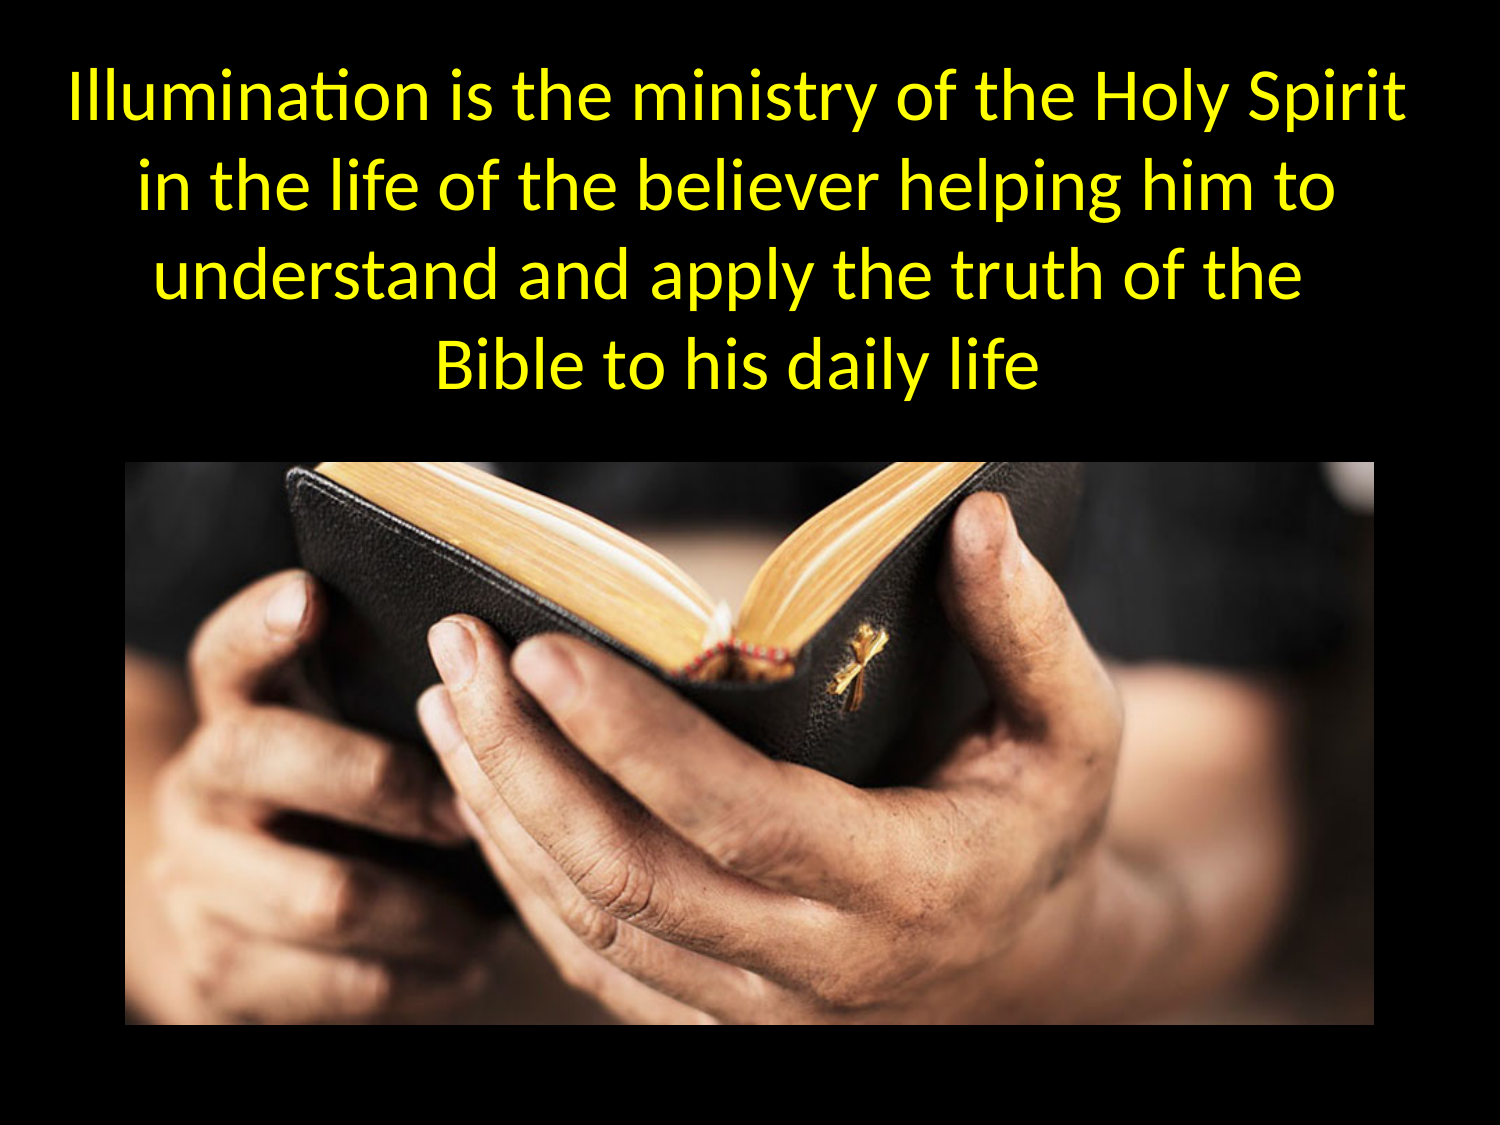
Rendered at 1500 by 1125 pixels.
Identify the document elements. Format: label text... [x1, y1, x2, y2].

picture [124, 462, 1374, 1026]
title Illumination is the ministry of the Holy Spirit in the life of the believer helping him to understand and apply the truth of the Bible to his daily life [50, 149, 1425, 300]
